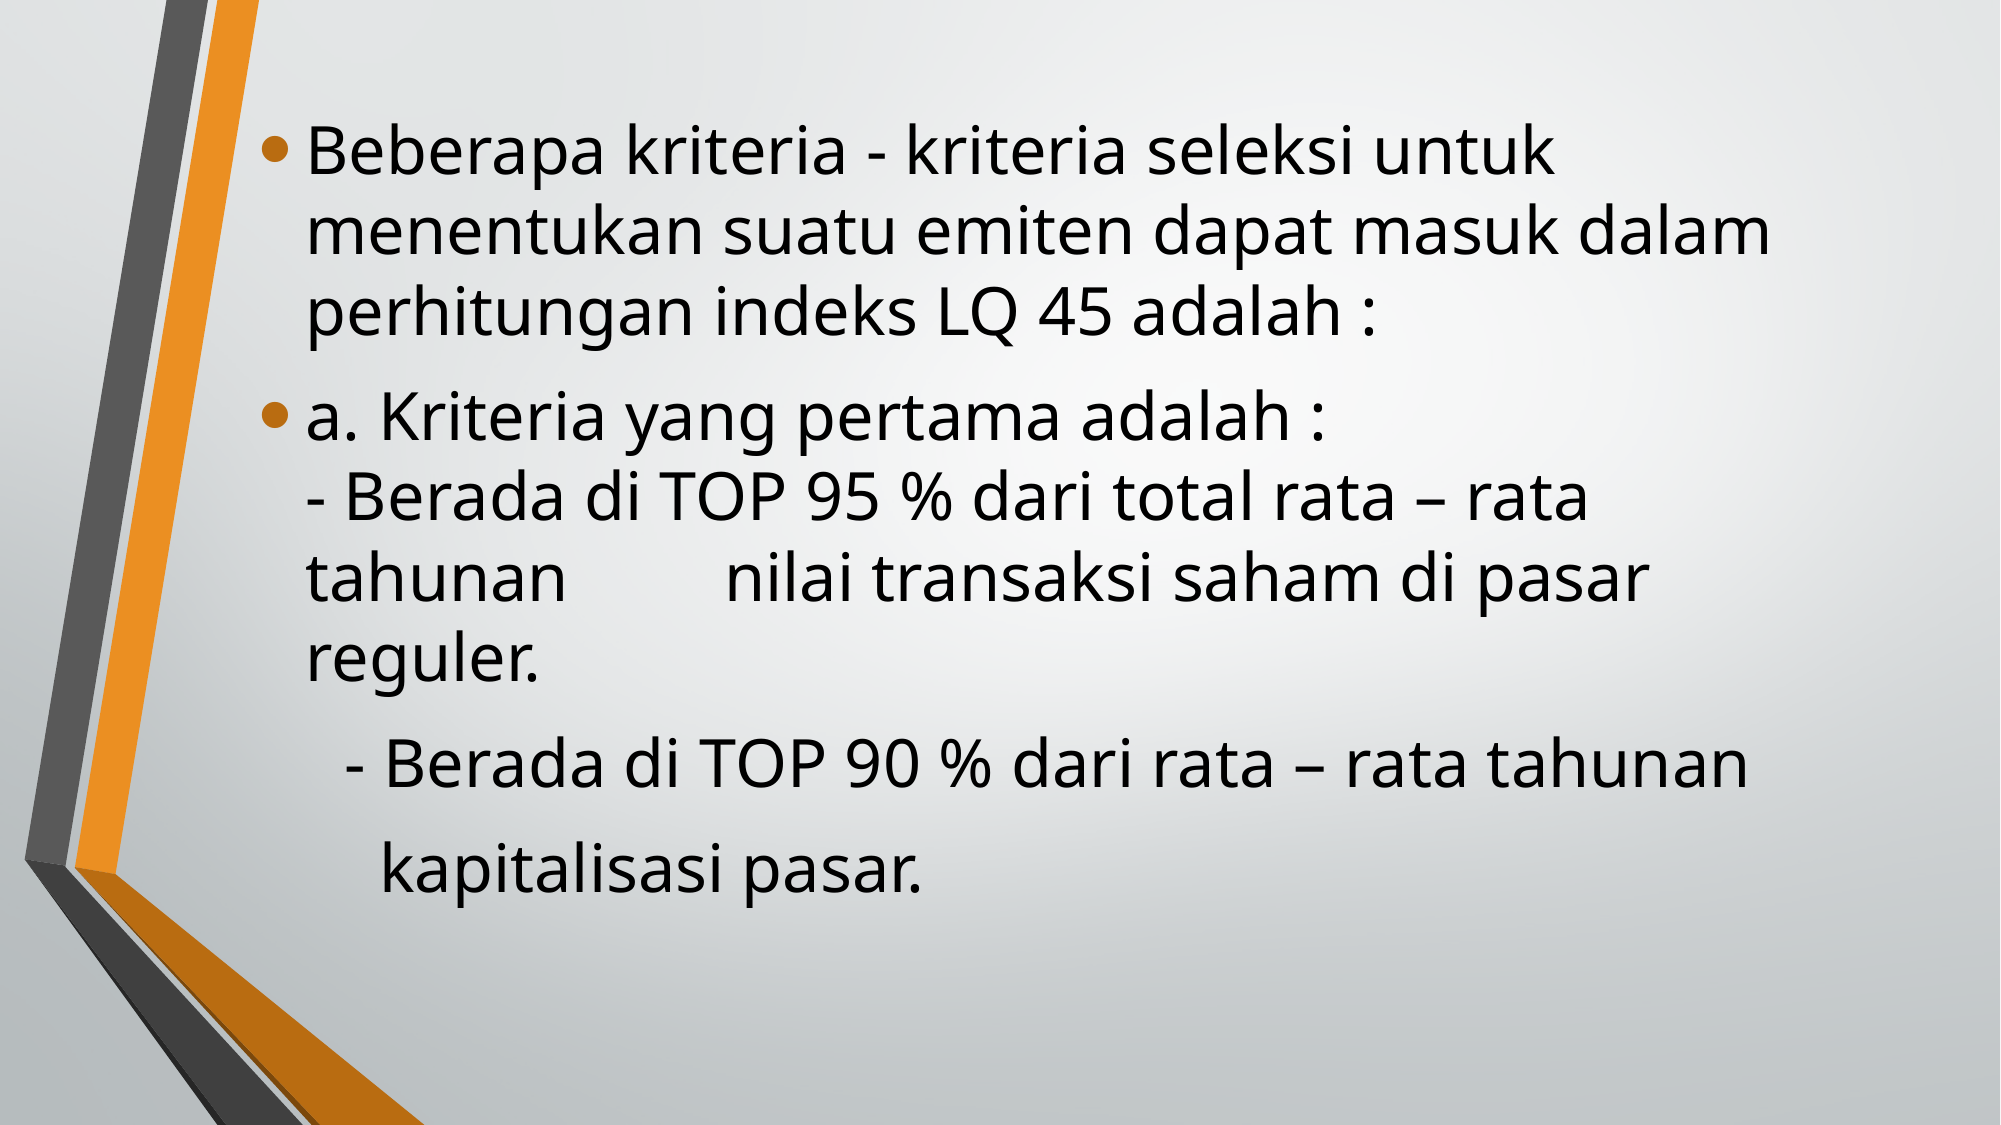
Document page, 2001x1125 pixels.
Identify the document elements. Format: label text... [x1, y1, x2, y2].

list Beberapa kriteria - kriteria seleksi untuk menentukan suatu emiten dapat masuk dalam perhitungan indeks LQ 45 adalah : a. Kriteria yang pertama adalah : - Berada di TOP 95 % dari total rata – rata tahunan nilai transaksi saham di pasar reguler. - Berada di TOP 90 % dari rata – rata tahunan kapitalisasi pasar. [243, 64, 1887, 950]
